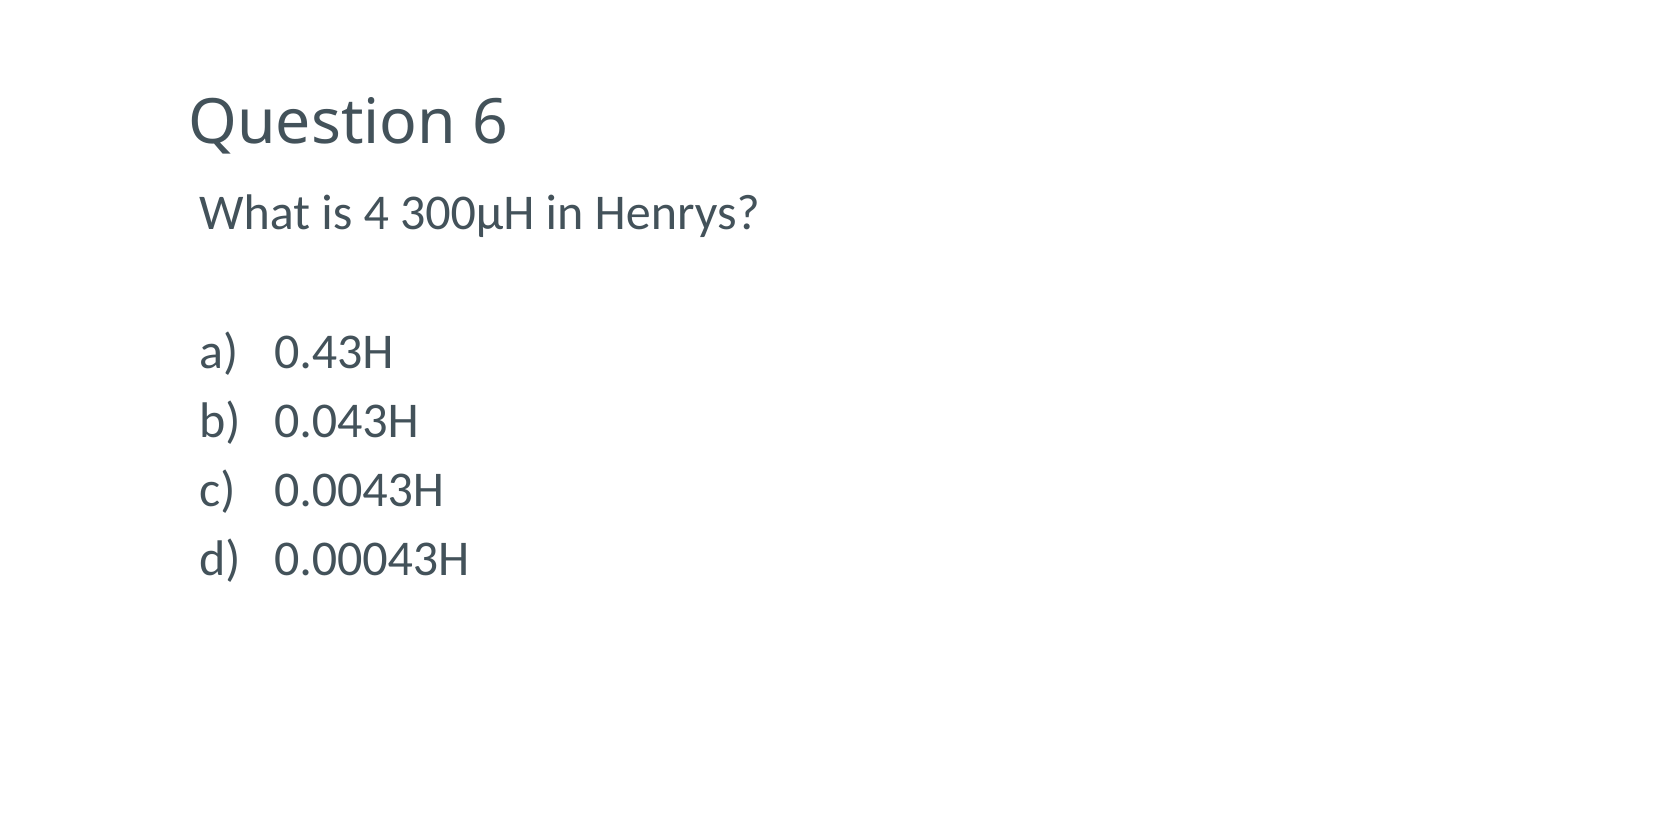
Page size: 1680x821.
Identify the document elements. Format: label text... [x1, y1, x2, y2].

list What is 4 300μH in Henrys? 0.43H 0.043H 0.0043H 0.00043H [184, 179, 1433, 647]
title Question 6 [173, 43, 1433, 203]
